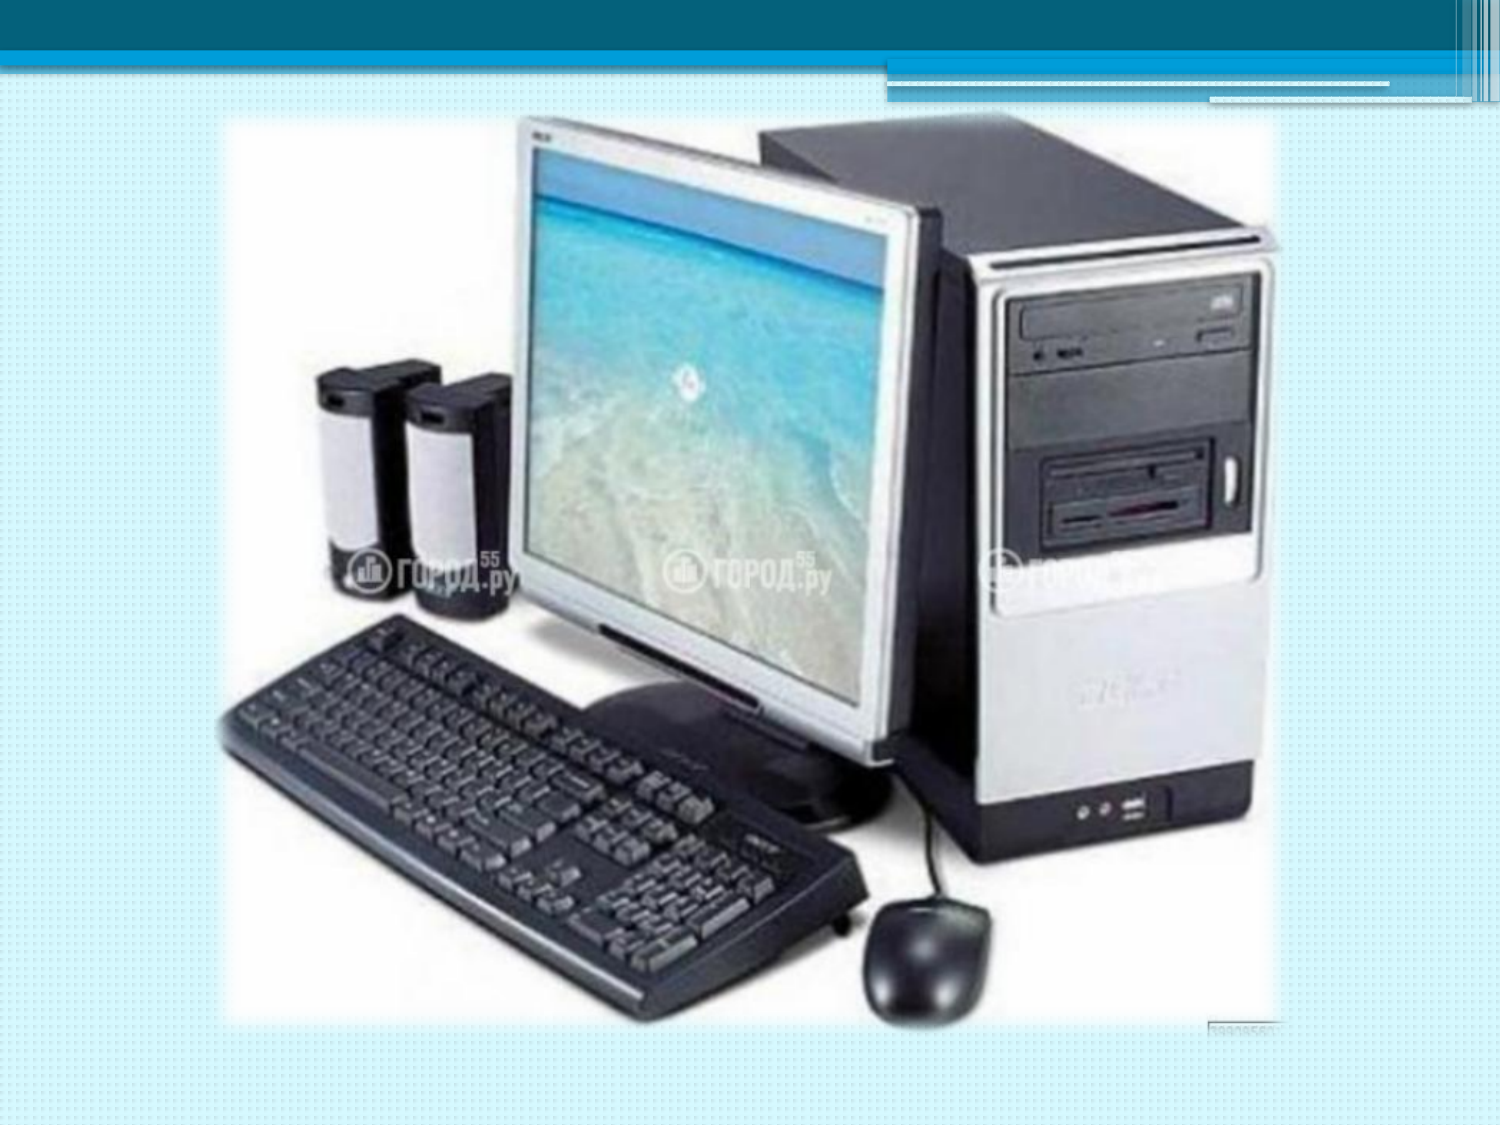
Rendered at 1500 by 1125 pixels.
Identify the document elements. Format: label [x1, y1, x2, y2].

picture [206, 101, 1294, 1042]
